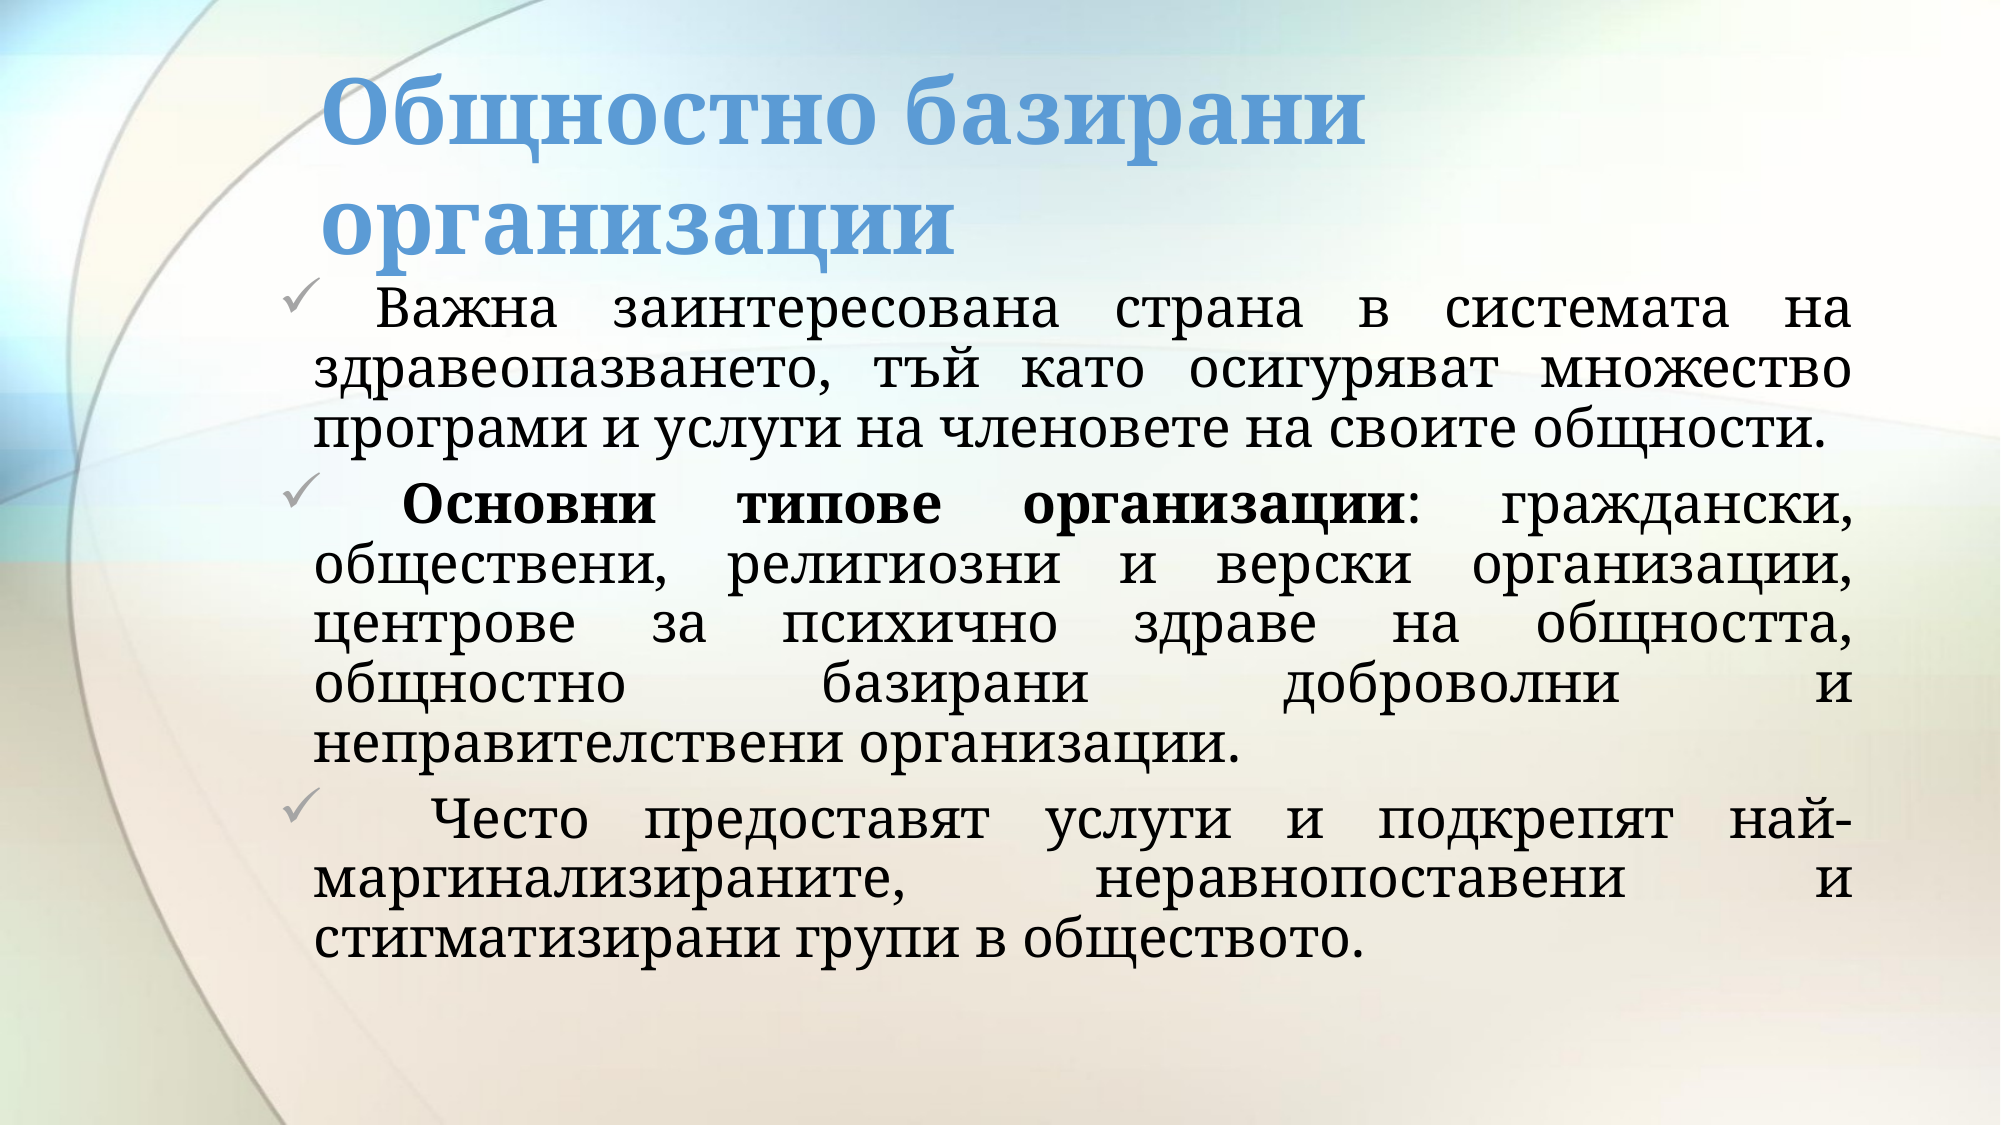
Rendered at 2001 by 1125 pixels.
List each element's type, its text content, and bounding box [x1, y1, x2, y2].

list Важна заинтересована страна в системата на здравеопазването, тъй като осигуряват множество програми и услуги на членовете на своите общности. Основни типове организации: граждански, обществени, религиозни и верски организации, центрове за психично здраве на общността, общностно базирани доброволни и неправителствени организации. Често предоставят услуги и подкрепят най-маргинализираните, неравнопоставени и стигматизирани групи в обществото. [263, 272, 1870, 987]
title Общностно базирани организации [304, 83, 1786, 243]
picture [0, 0, 2001, 1125]
